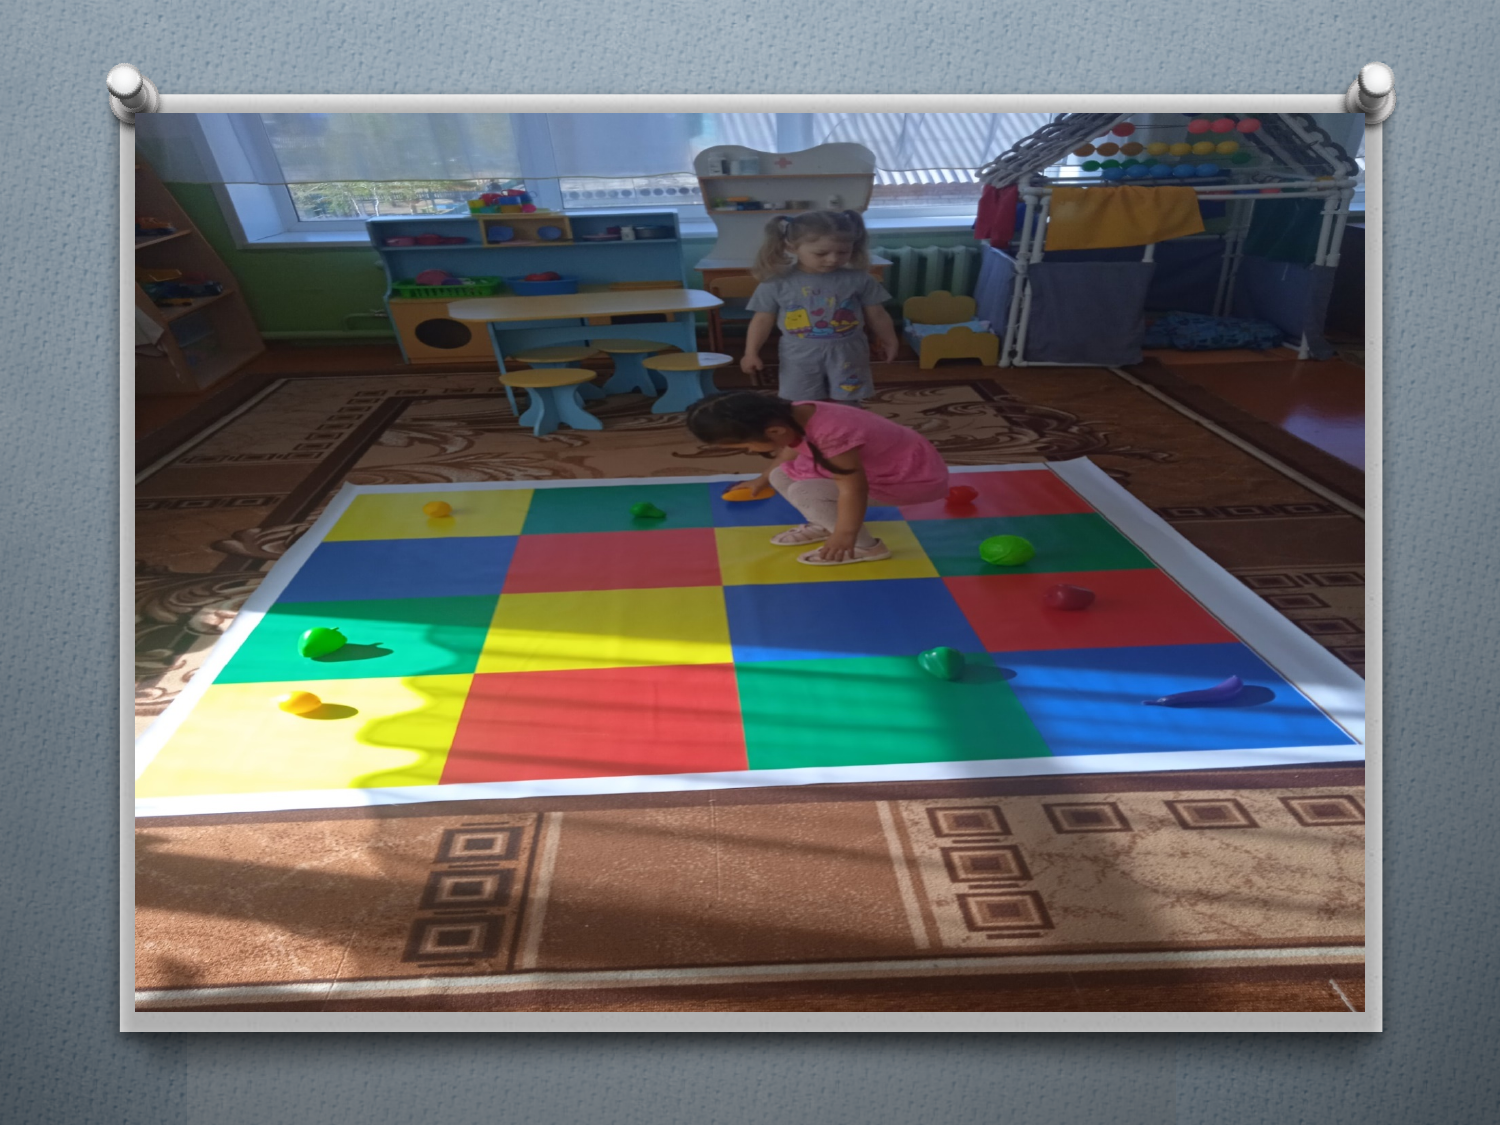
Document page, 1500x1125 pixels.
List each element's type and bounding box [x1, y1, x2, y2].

picture [1317, 35, 1439, 151]
list [135, 113, 1365, 1012]
picture [75, 29, 198, 142]
